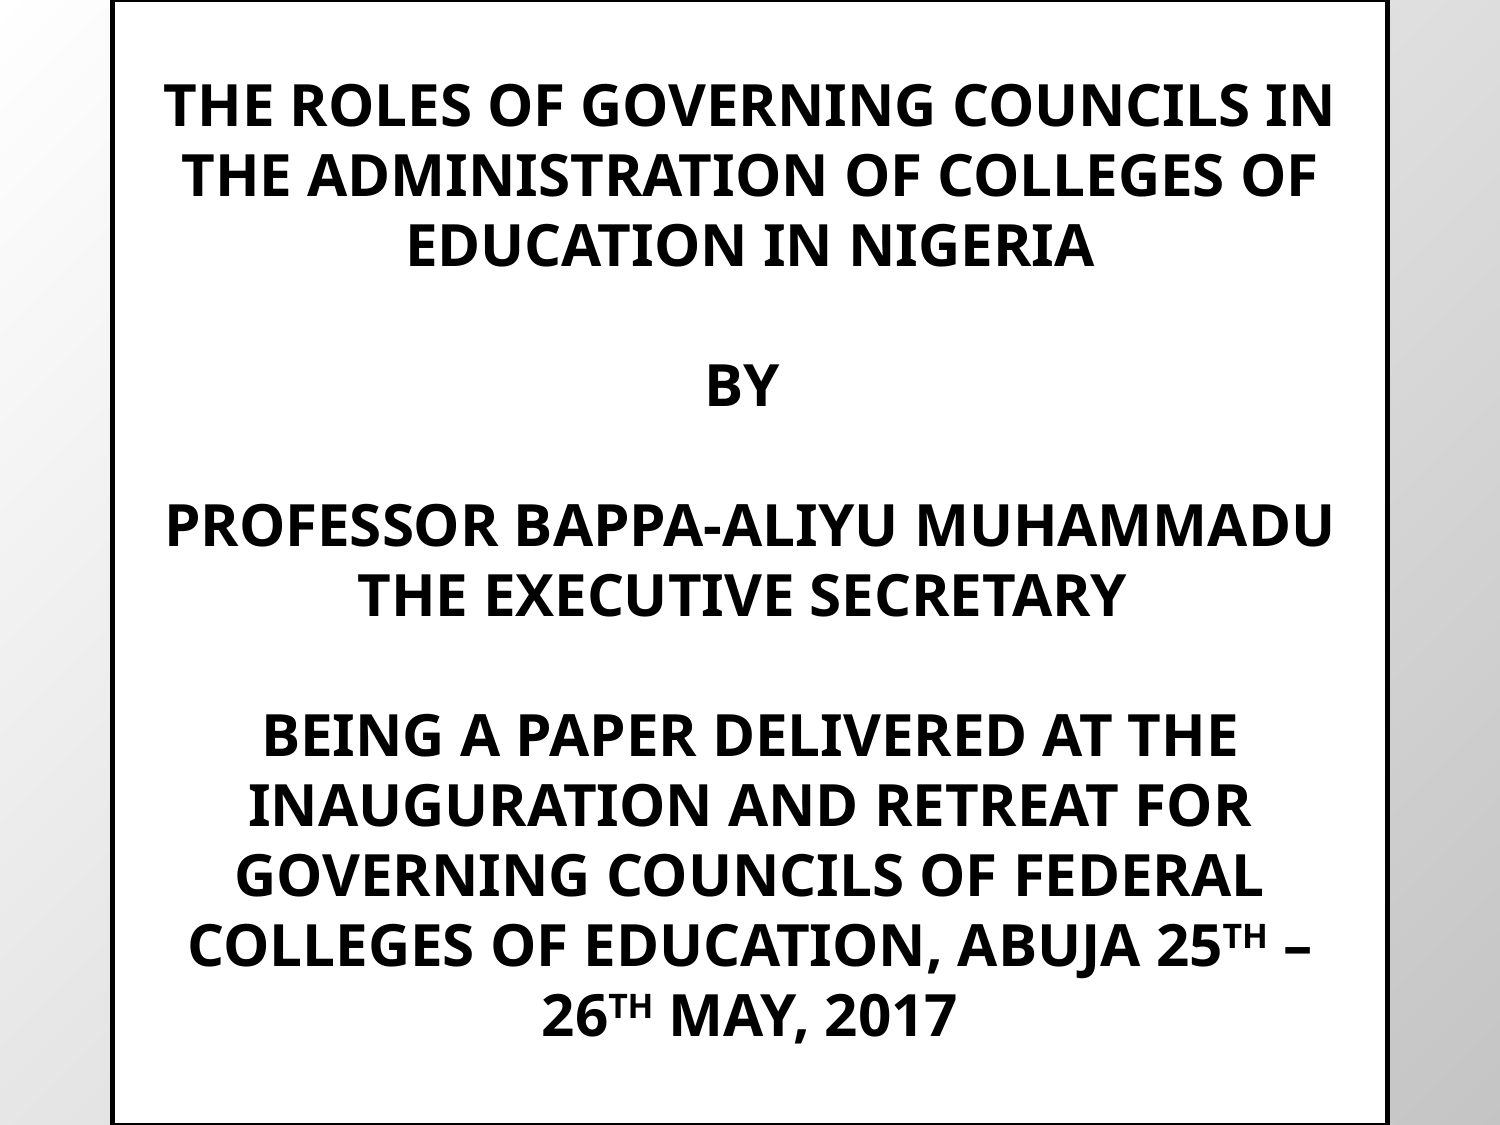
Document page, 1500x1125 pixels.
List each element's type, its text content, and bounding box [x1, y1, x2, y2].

title THE ROLES OF GOVERNING COUNCILS IN THE ADMINISTRATION OF COLLEGES OF EDUCATION IN NIGERIA BY PROFESSOR BAPPA-ALIYU MUHAMMADU THE EXECUTIVE SECRETARY BEING A PAPER DELIVERED AT THE INAUGURATION AND RETREAT FOR GOVERNING COUNCILS OF FEDERAL COLLEGES OF EDUCATION, ABUJA 25TH – 26TH MAY, 2017 [110, 0, 1390, 1125]
